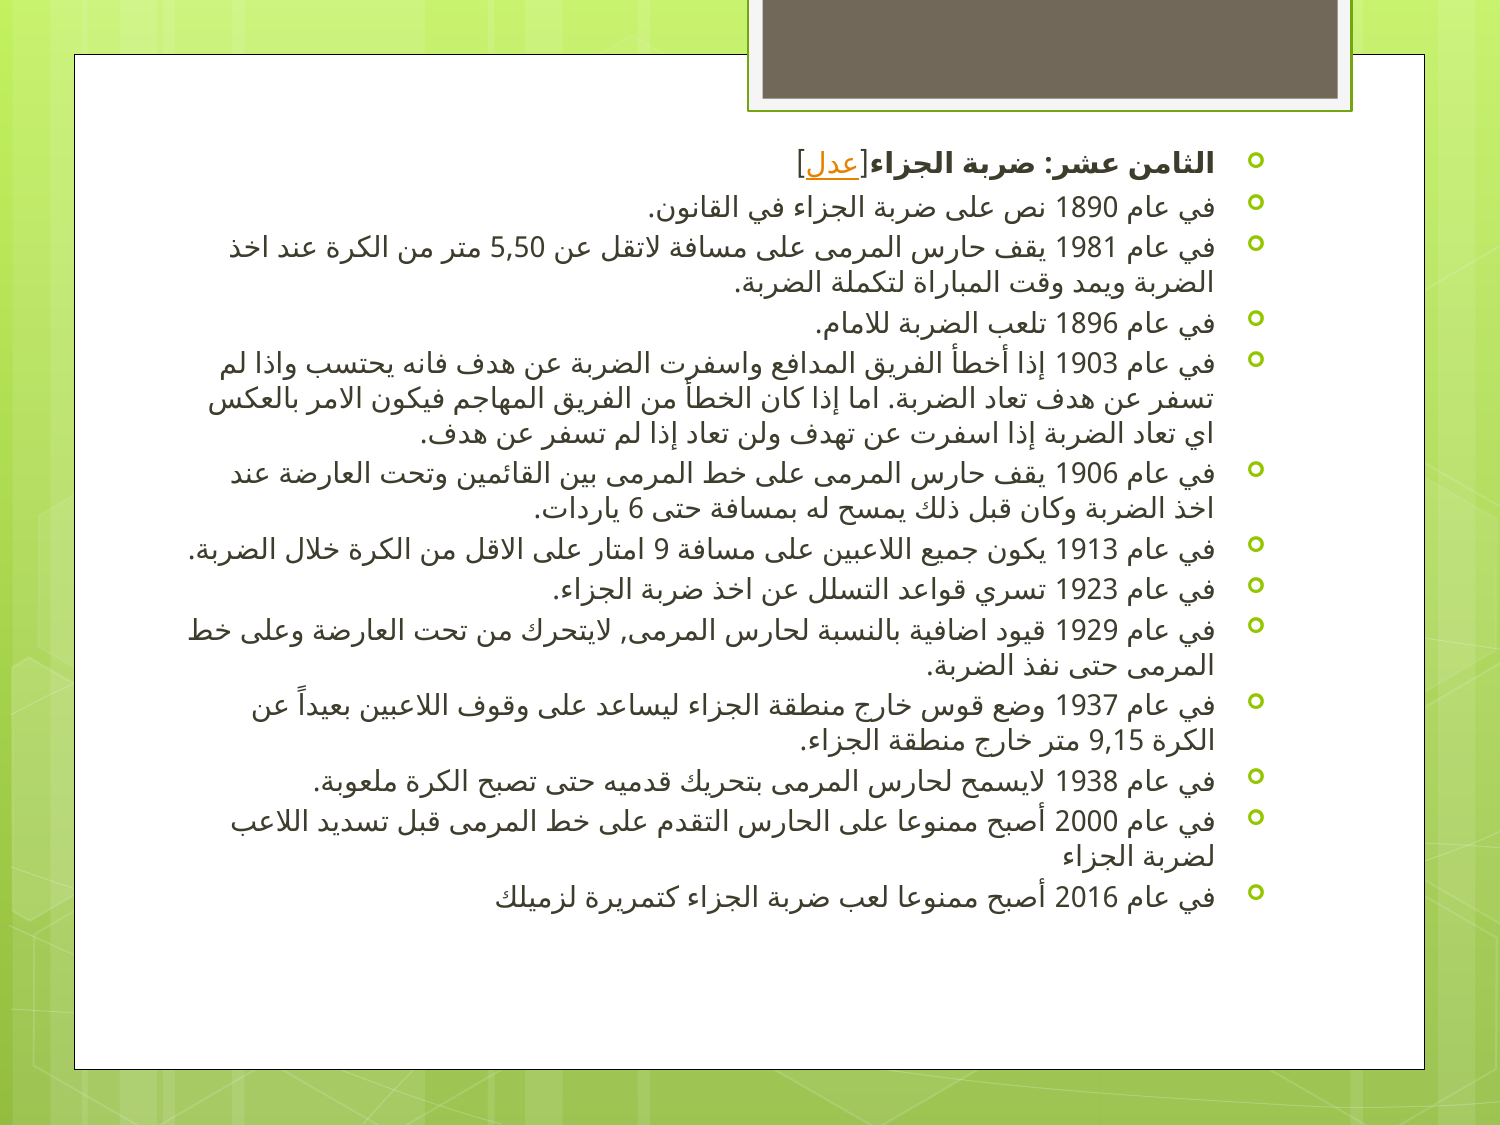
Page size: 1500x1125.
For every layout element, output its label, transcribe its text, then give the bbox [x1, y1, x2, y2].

list الثامن عشر: ضربة الجزاء[عدل] في عام 1890 نص على ضربة الجزاء في القانون. في عام 1981 يقف حارس المرمى على مسافة لاتقل عن 5,50 متر من الكرة عند اخذ الضربة ويمد وقت المباراة لتكملة الضربة. في عام 1896 تلعب الضربة للامام. في عام 1903 إذا أخطأ الفريق المدافع واسفرت الضربة عن هدف فانه يحتسب واذا لم تسفر عن هدف تعاد الضربة. اما إذا كان الخطأ من الفريق المهاجم فيكون الامر بالعكس اي تعاد الضربة إذا اسفرت عن تهدف ولن تعاد إذا لم تسفر عن هدف. في عام 1906 يقف حارس المرمى على خط المرمى بين القائمين وتحت العارضة عند اخذ الضربة وكان قبل ذلك يمسح له بمسافة حتى 6 ياردات. في عام 1913 يكون جميع اللاعبين على مسافة 9 امتار على الاقل من الكرة خلال الضربة. في عام 1923 تسري قواعد التسلل عن اخذ ضربة الجزاء. في عام 1929 قيود اضافية بالنسبة لحارس المرمى, لايتحرك من تحت العارضة وعلى خط المرمى حتى نفذ الضربة. في عام 1937 وضع قوس خارج منطقة الجزاء ليساعد على وقوف اللاعبين بعيداً عن الكرة 9,15 متر خارج منطقة الجزاء. في عام 1938 لايسمح لحارس المرمى بتحريك قدميه حتى تصبح الكرة ملعوبة. في عام 2000 أصبح ممنوعا على الحارس التقدم على خط المرمى قبل تسديد اللاعب لضربة الجزاء في عام 2016 أصبح ممنوعا لعب ضربة الجزاء كتمريرة لزميلك [171, 137, 1283, 957]
